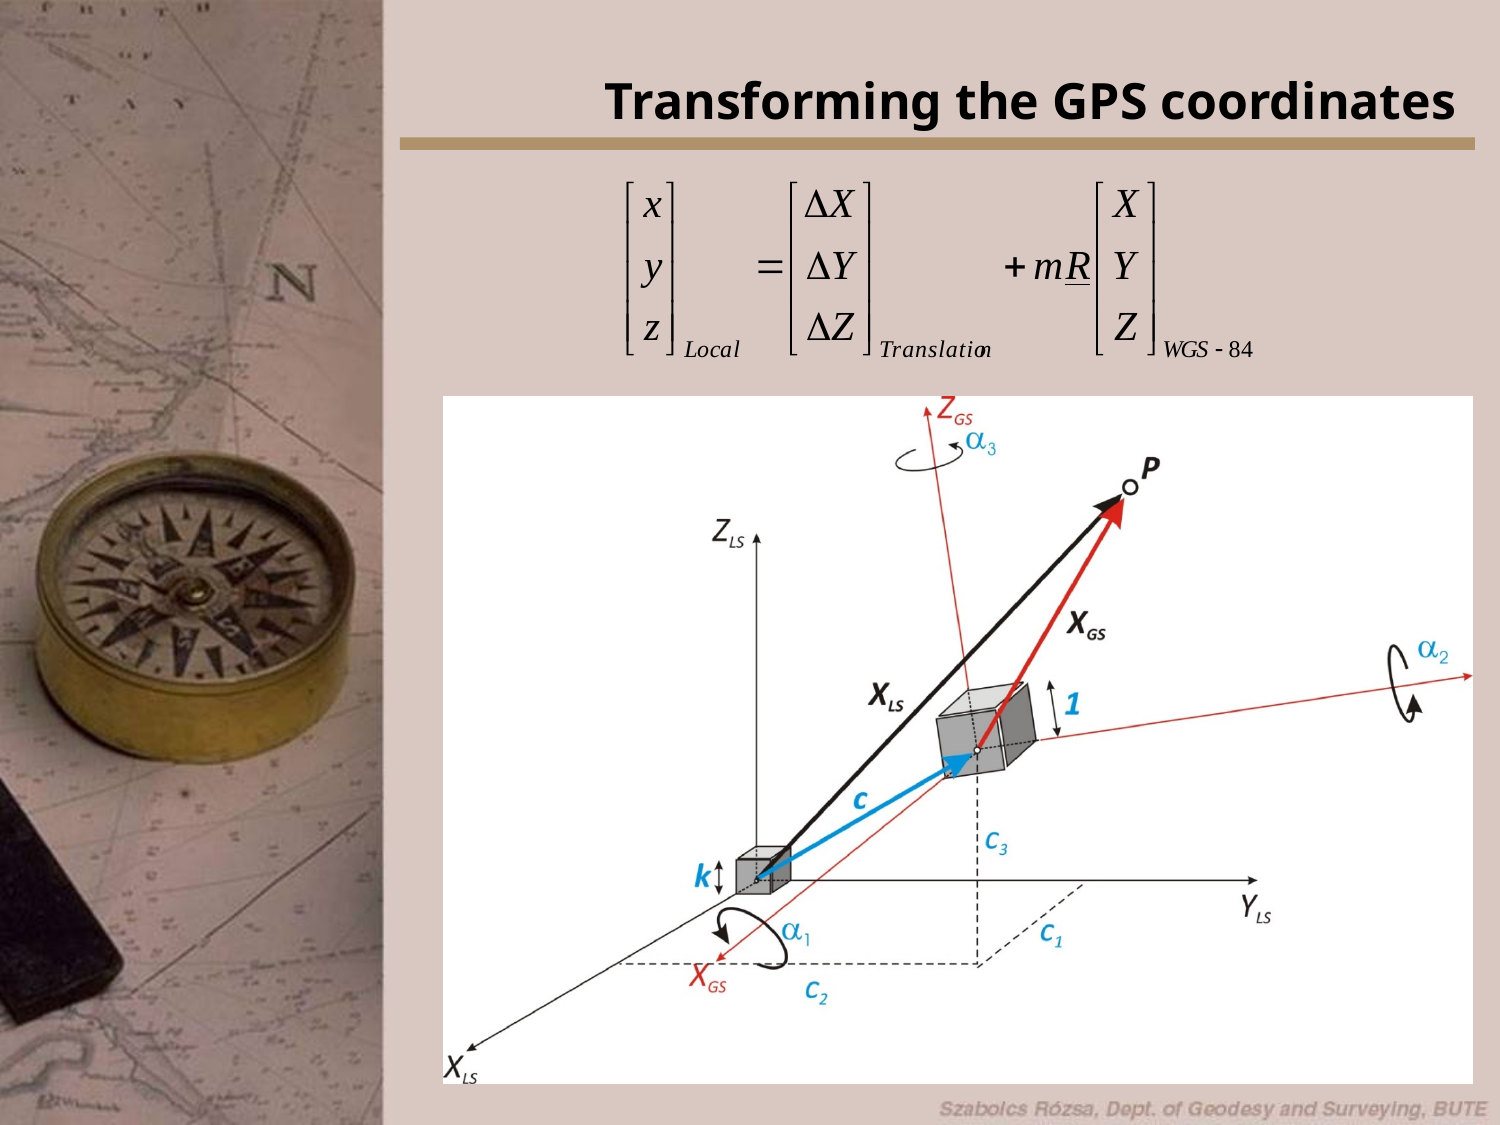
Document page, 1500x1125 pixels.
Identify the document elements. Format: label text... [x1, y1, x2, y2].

picture [0, 0, 1500, 1125]
text_box [399, 137, 1475, 150]
text_box Transforming the GPS coordinates [589, 62, 1472, 138]
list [616, 172, 1259, 365]
